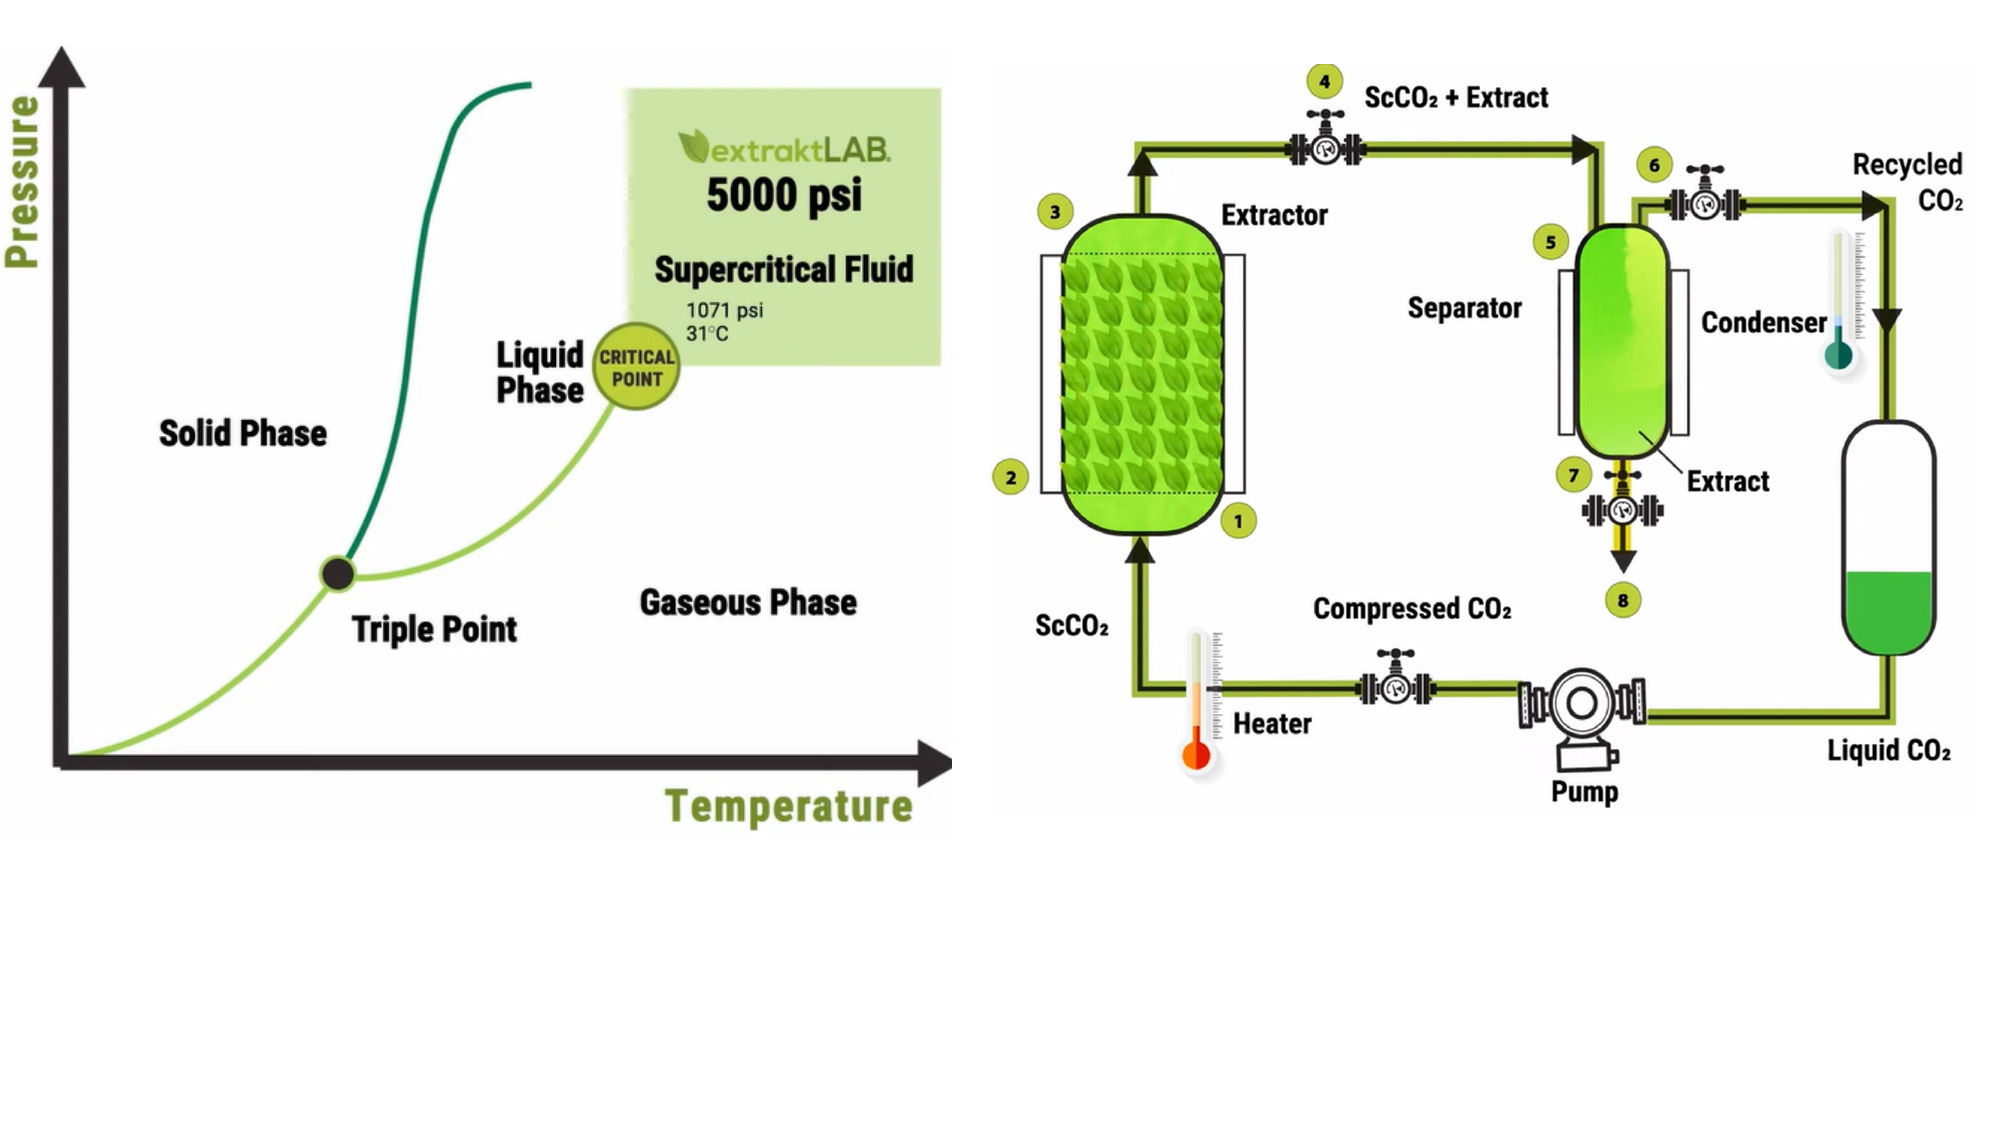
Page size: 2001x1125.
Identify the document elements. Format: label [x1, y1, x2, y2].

list [0, 45, 952, 839]
picture [987, 64, 1975, 818]
